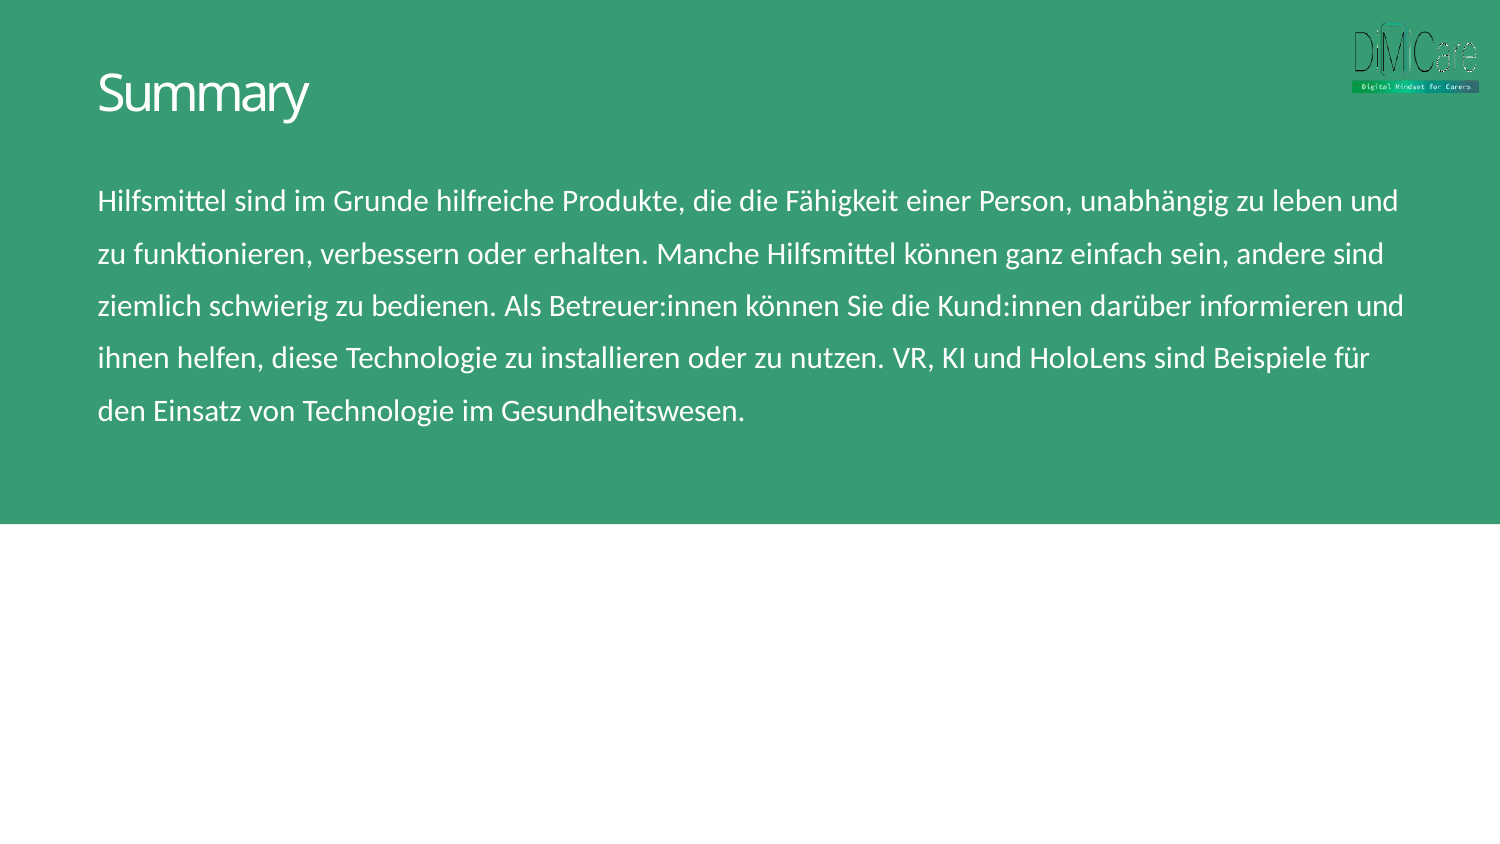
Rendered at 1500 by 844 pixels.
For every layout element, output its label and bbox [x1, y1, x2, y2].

text_box [0, 0, 1500, 844]
